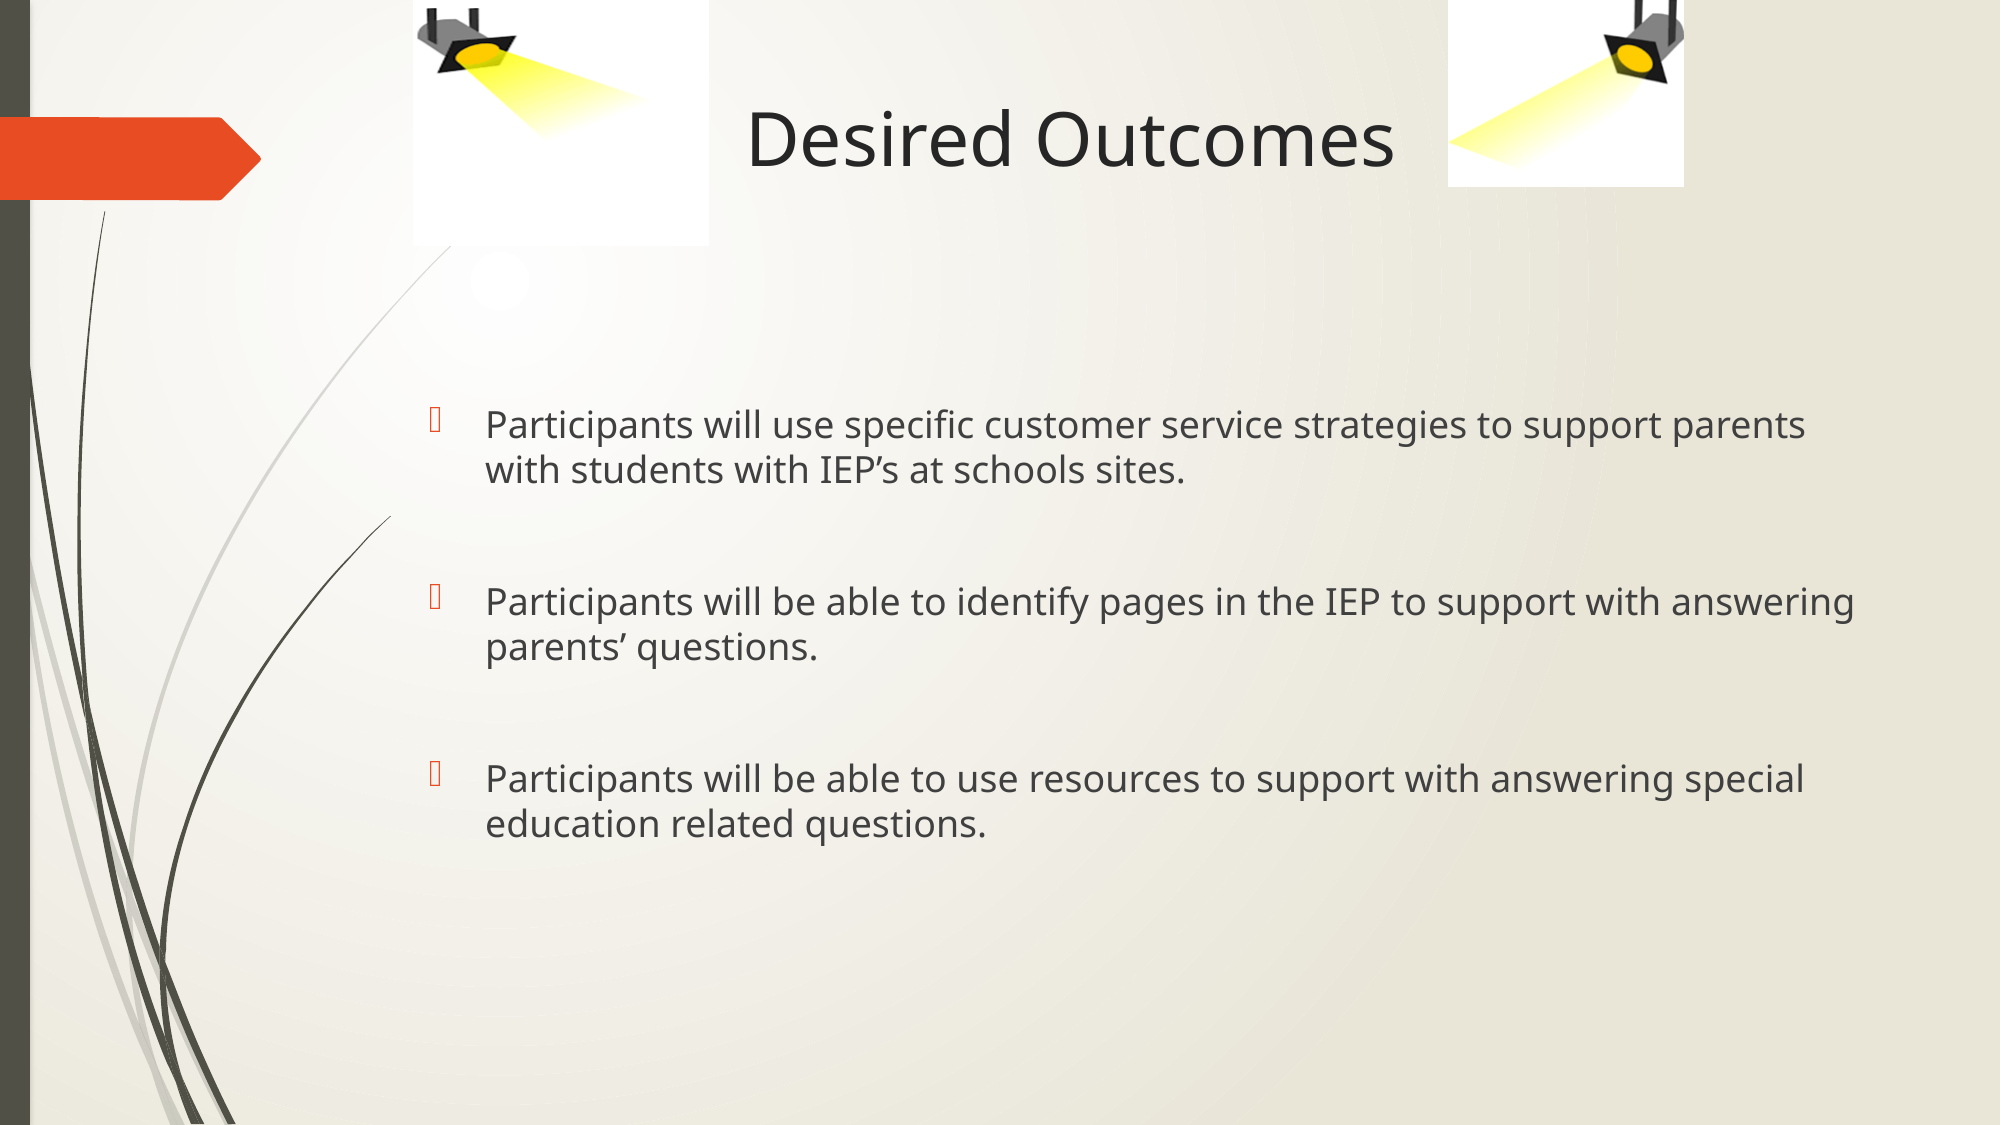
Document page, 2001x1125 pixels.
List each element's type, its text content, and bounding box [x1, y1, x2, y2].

list Participants will use specific customer service strategies to support parents with students with IEP’s at schools sites. Participants will be able to identify pages in the IEP to support with answering parents’ questions. Participants will be able to use resources to support with answering special education related questions. [413, 262, 1877, 999]
title Desired Outcomes [340, 83, 1803, 294]
picture [1448, 0, 1685, 187]
picture [413, 0, 710, 247]
